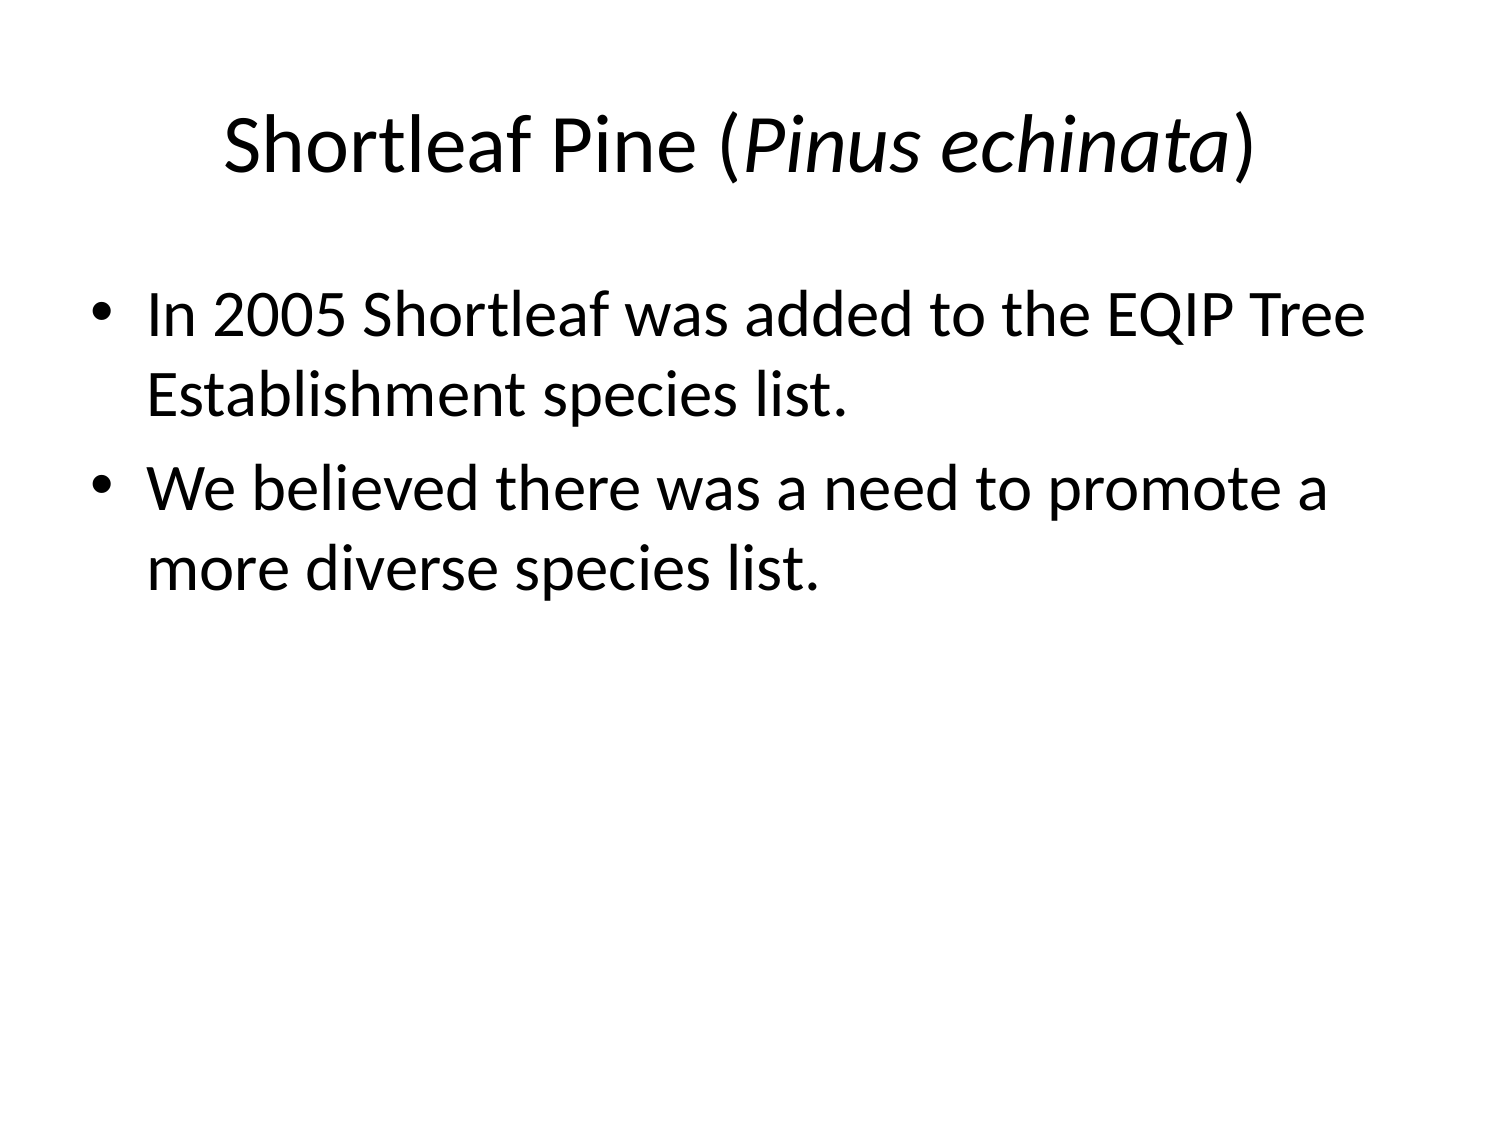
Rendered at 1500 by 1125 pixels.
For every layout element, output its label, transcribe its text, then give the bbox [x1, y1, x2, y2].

list In 2005 Shortleaf was added to the EQIP Tree Establishment species list. We believed there was a need to promote a more diverse species list. [75, 262, 1425, 1005]
title Shortleaf Pine (Pinus echinata) [75, 45, 1425, 233]
